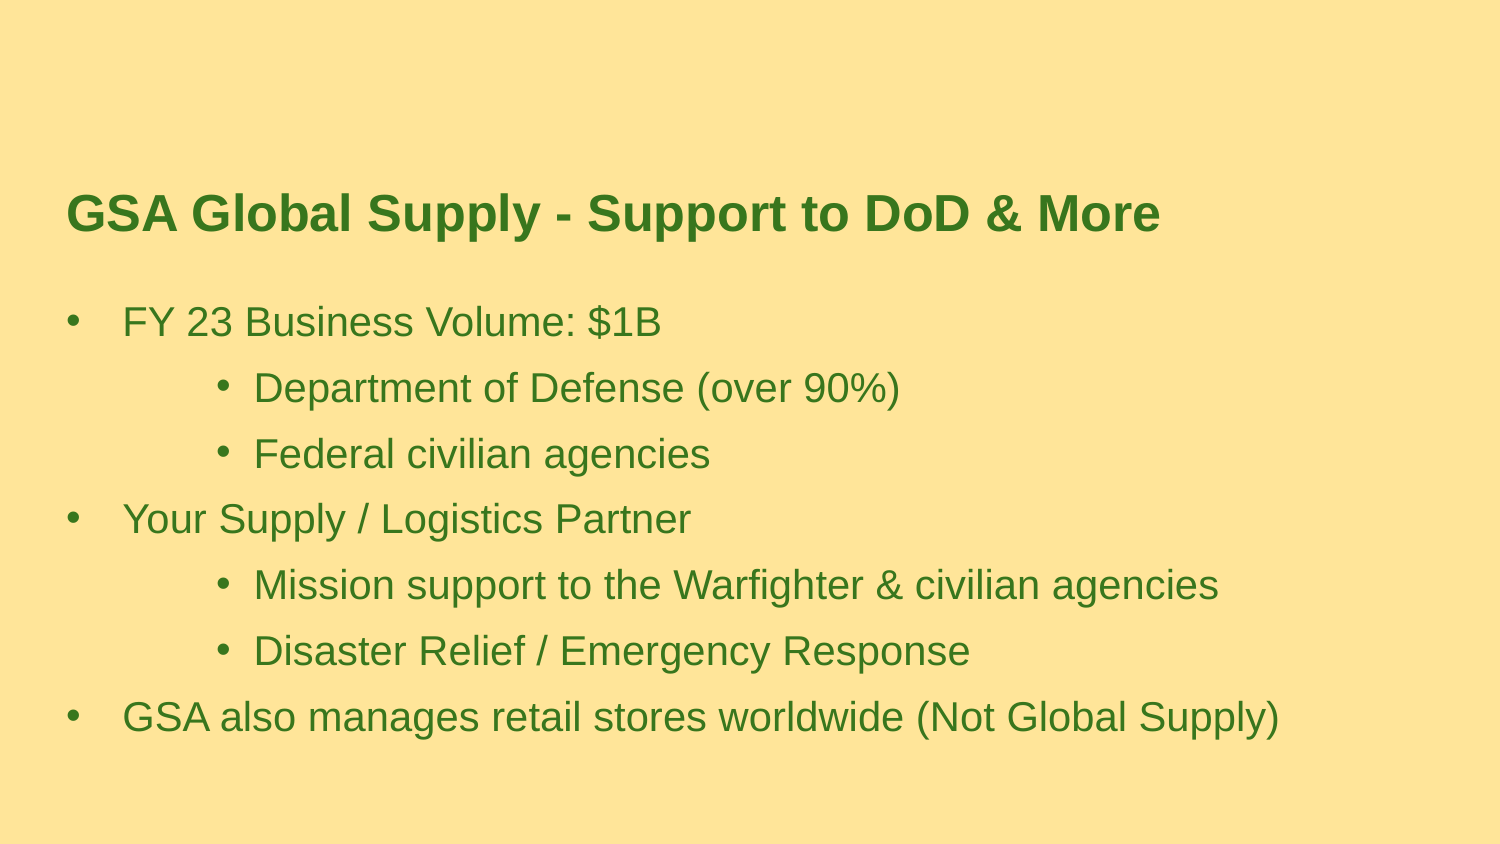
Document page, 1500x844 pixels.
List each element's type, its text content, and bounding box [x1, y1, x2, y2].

list FY 23 Business Volume: $1B Department of Defense (over 90%) Federal civilian agencies Your Supply / Logistics Partner Mission support to the Warfighter & civilian agencies Disaster Relief / Emergency Response GSA also manages retail stores worldwide (Not Global Supply) [51, 279, 1449, 712]
title GSA Global Supply - Support to DoD & More [51, 171, 1450, 266]
